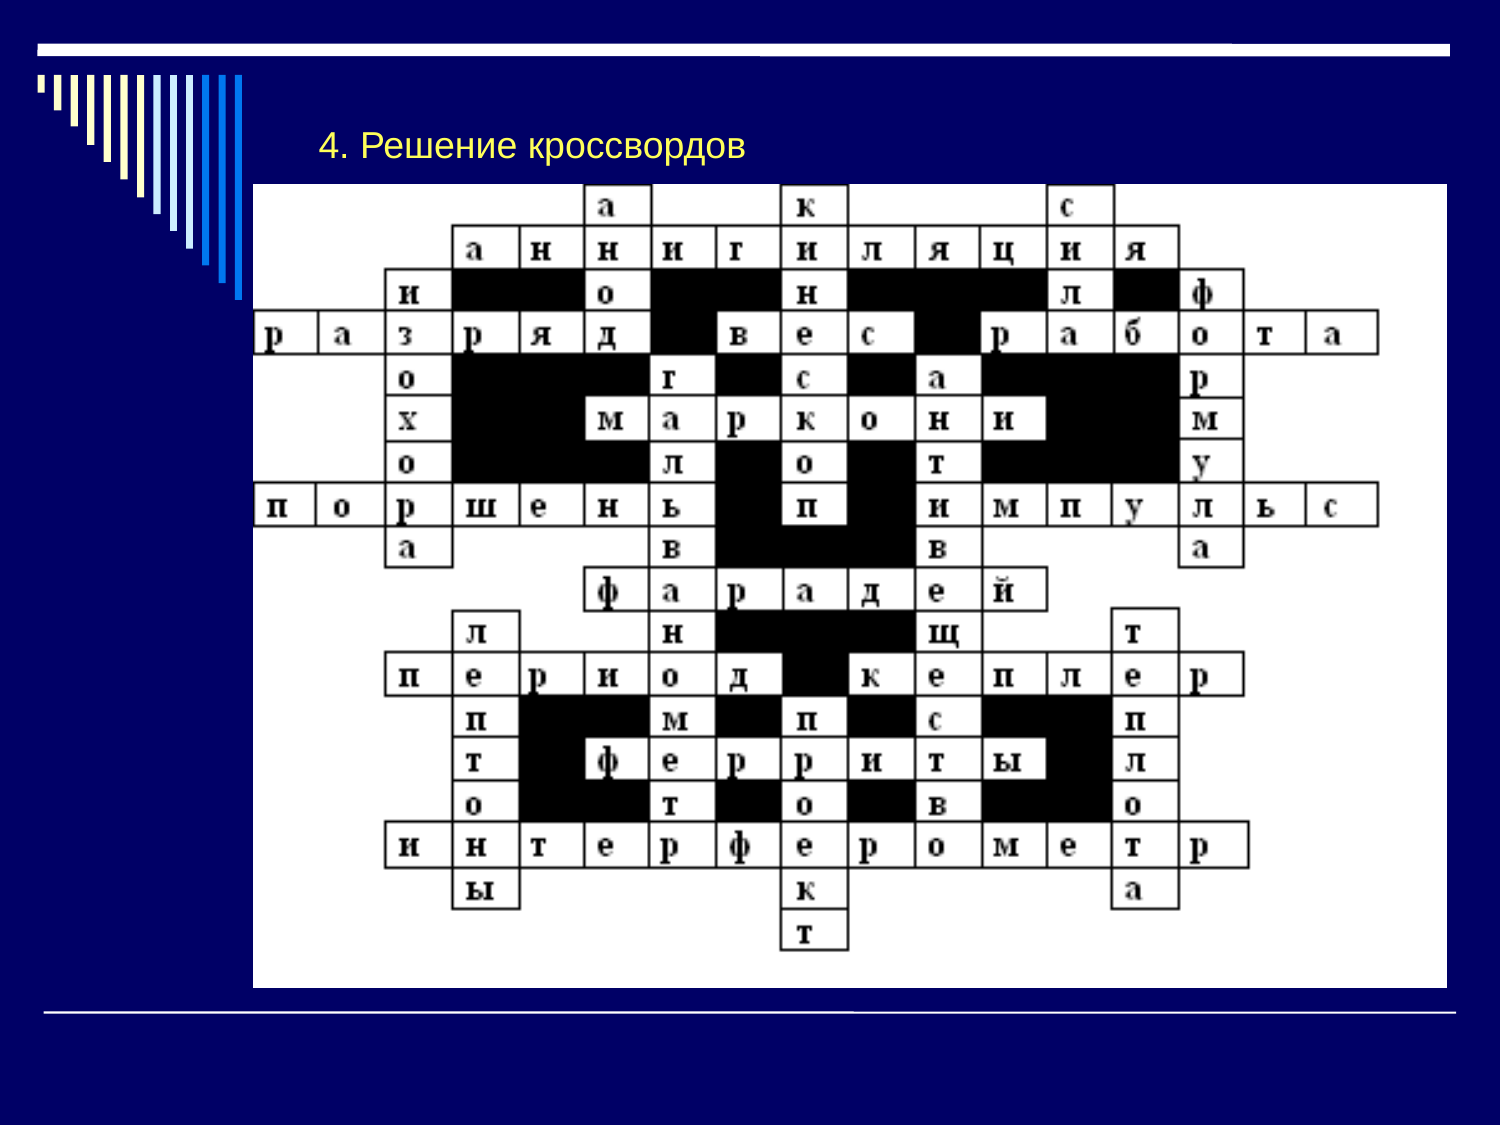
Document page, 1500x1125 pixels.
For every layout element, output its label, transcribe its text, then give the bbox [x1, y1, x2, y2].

picture [253, 184, 1448, 988]
text_box 4. Решение кроссвордов [303, 113, 762, 174]
